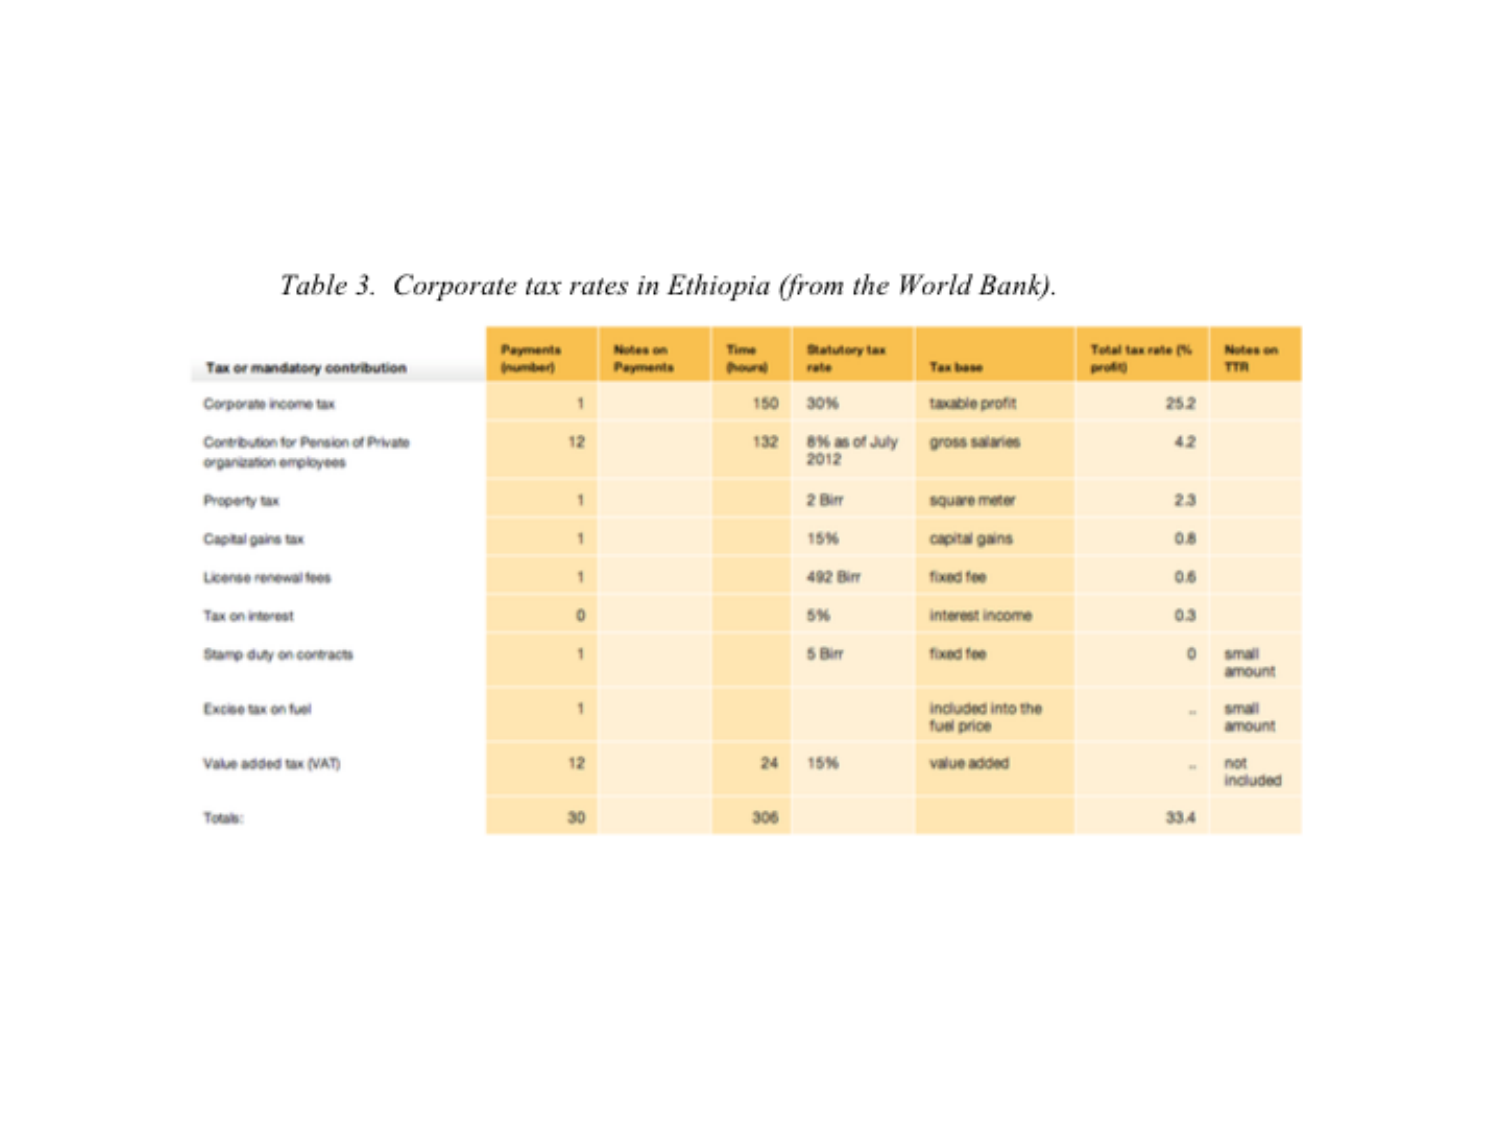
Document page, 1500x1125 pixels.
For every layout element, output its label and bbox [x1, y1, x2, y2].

picture [172, 245, 1328, 880]
